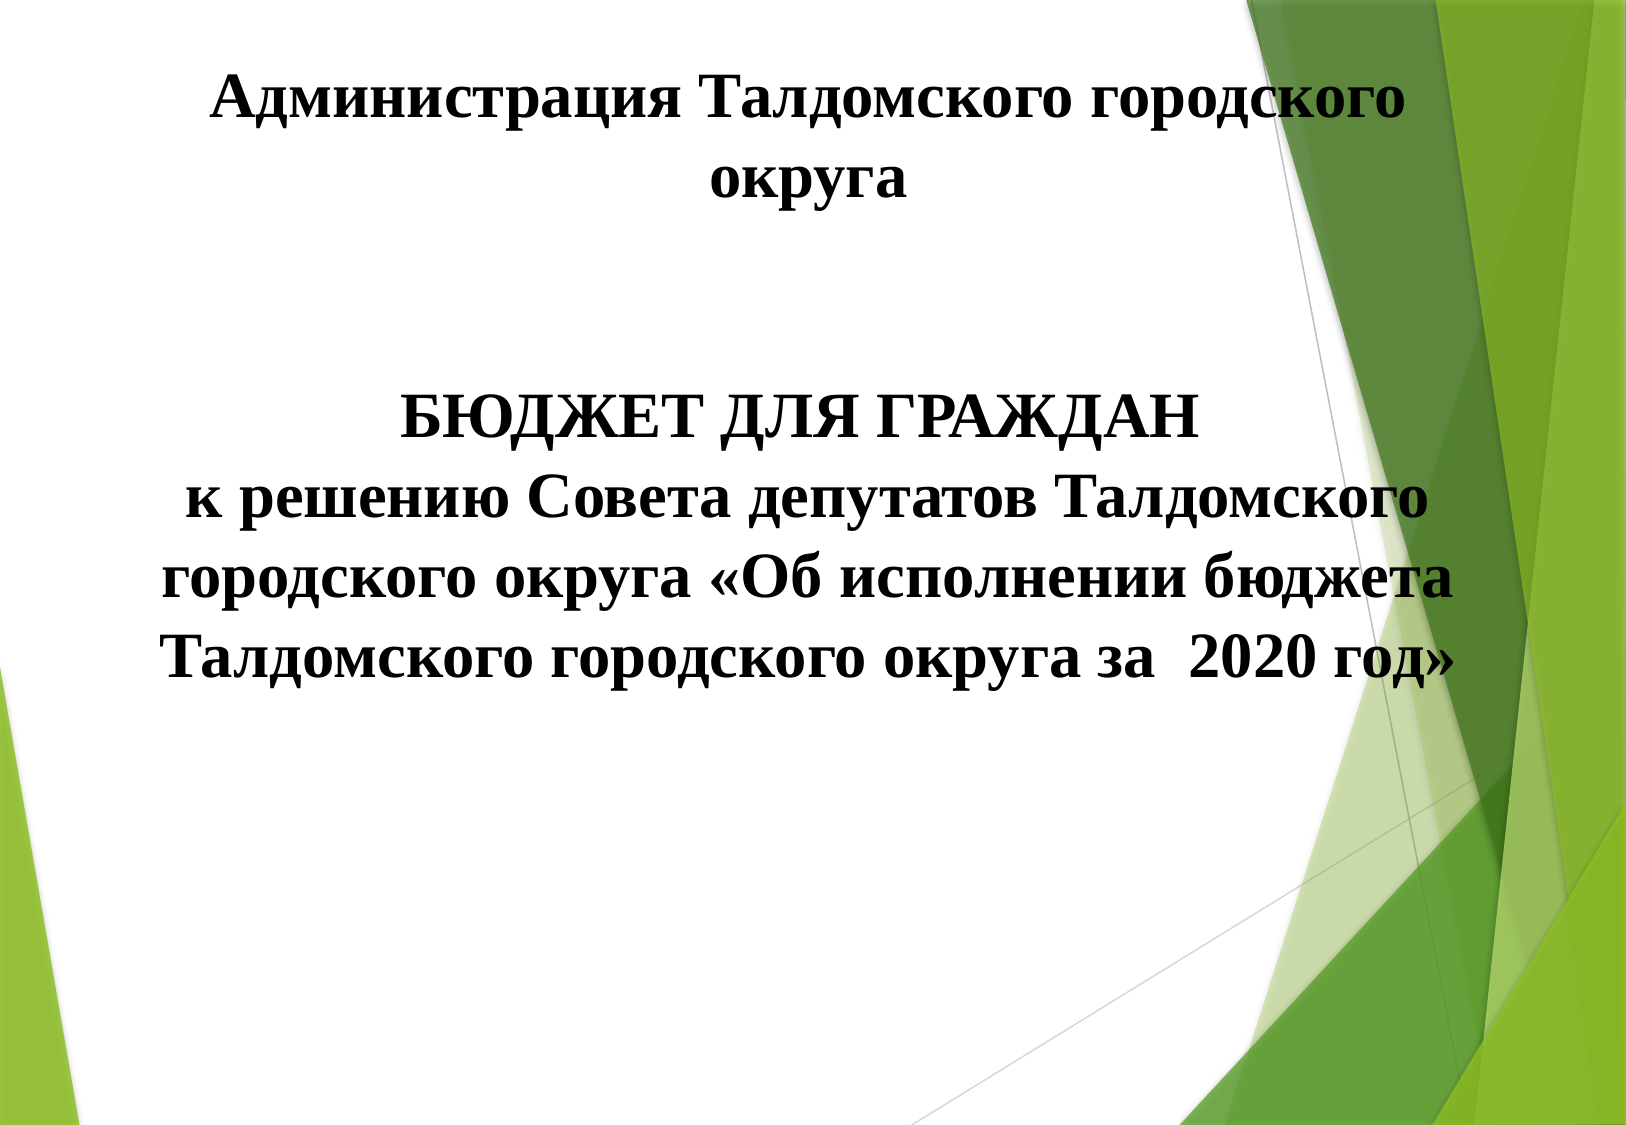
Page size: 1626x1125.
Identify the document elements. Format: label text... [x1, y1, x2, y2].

text_box Администрация Талдомского городского округа БЮДЖЕТ ДЛЯ ГРАЖДАН к решению Совета депутатов Талдомского городского округа «Об исполнении бюджета Талдомского городского округа за 2020 год» [143, 50, 1473, 1071]
